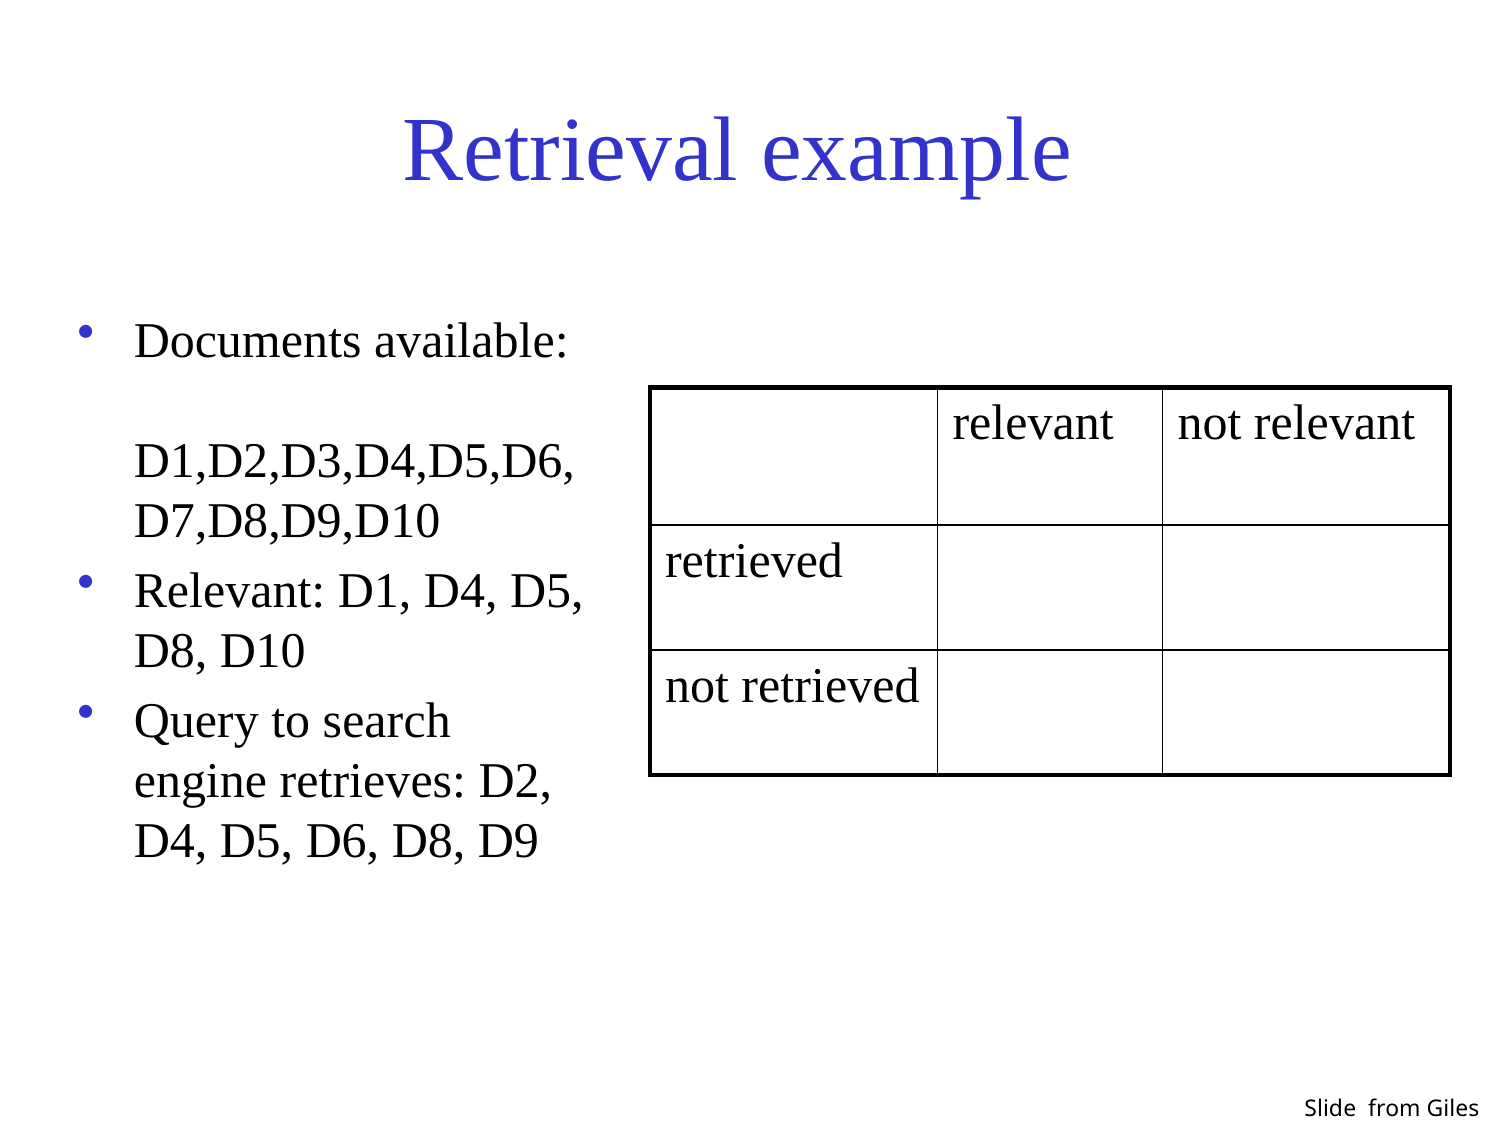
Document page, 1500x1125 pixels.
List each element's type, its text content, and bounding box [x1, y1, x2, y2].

table_header [652, 390, 937, 524]
table_header relevant [938, 390, 1162, 524]
table_cell retrieved [652, 526, 937, 649]
table_cell [938, 526, 1162, 649]
table_cell [1163, 651, 1448, 773]
table_header not relevant [1163, 390, 1448, 524]
list Documents available: D1,D2,D3,D4,D5,D6,D7,D8,D9,D10 Relevant: D1, D4, D5, D8, D10 Query to search engine retrieves: D2, D4, D5, D6, D8, D9 [62, 299, 600, 975]
table_cell [938, 651, 1162, 773]
table_cell [1163, 526, 1448, 649]
table_cell not retrieved [652, 651, 937, 773]
title Retrieval example [99, 50, 1375, 238]
text_box Slide from Giles [1289, 1085, 1495, 1125]
